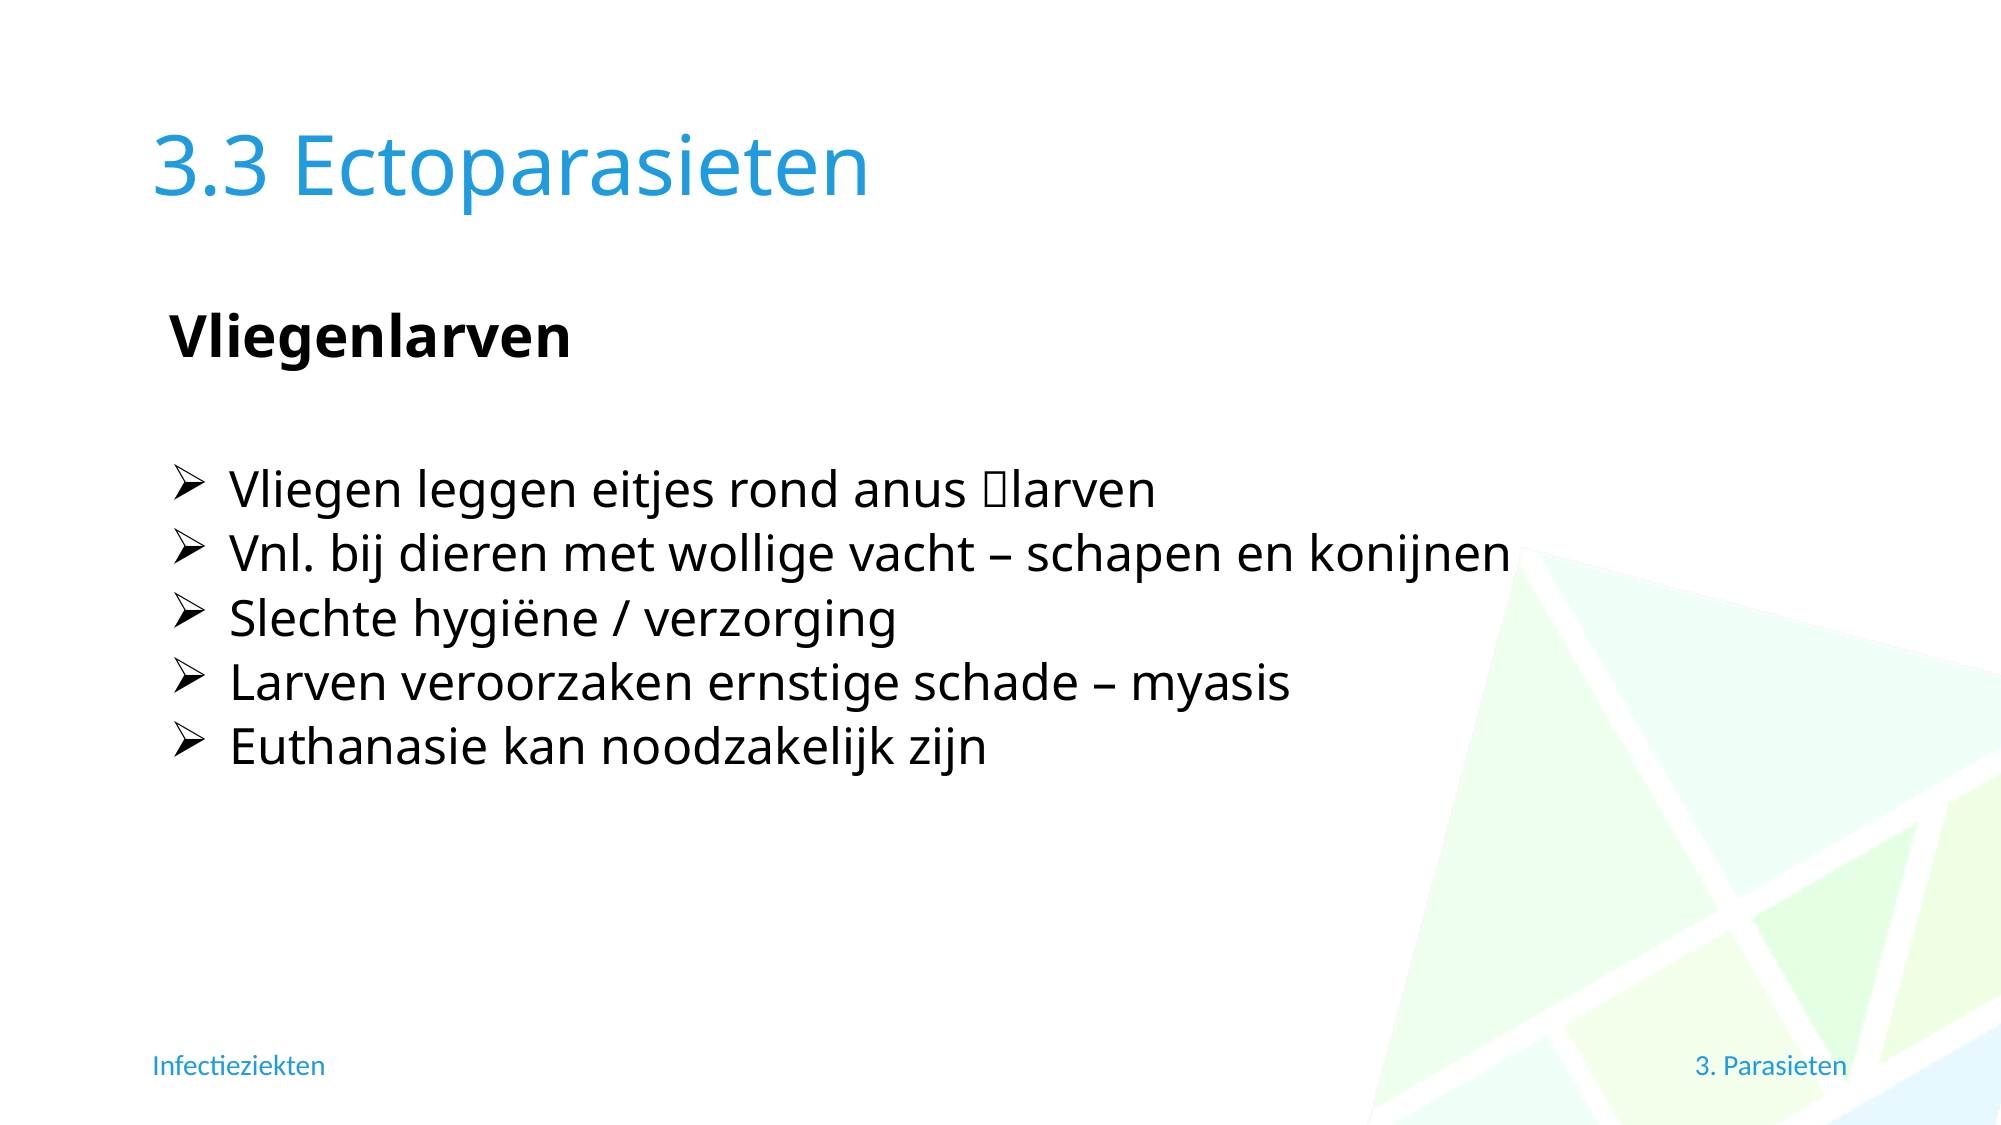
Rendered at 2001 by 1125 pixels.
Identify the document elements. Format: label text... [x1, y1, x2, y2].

title 3.3 Ectoparasieten [137, 59, 1863, 278]
list Vliegenlarven Vliegen leggen eitjes rond anus larven Vnl. bij dieren met wollige vacht – schapen en konijnen Slechte hygiëne / verzorging Larven veroorzaken ernstige schade – myasis Euthanasie kan noodzakelijk zijn [154, 299, 1863, 1014]
list Infectieziekten [137, 1042, 588, 1103]
list 3. Parasieten [1412, 1042, 1863, 1103]
